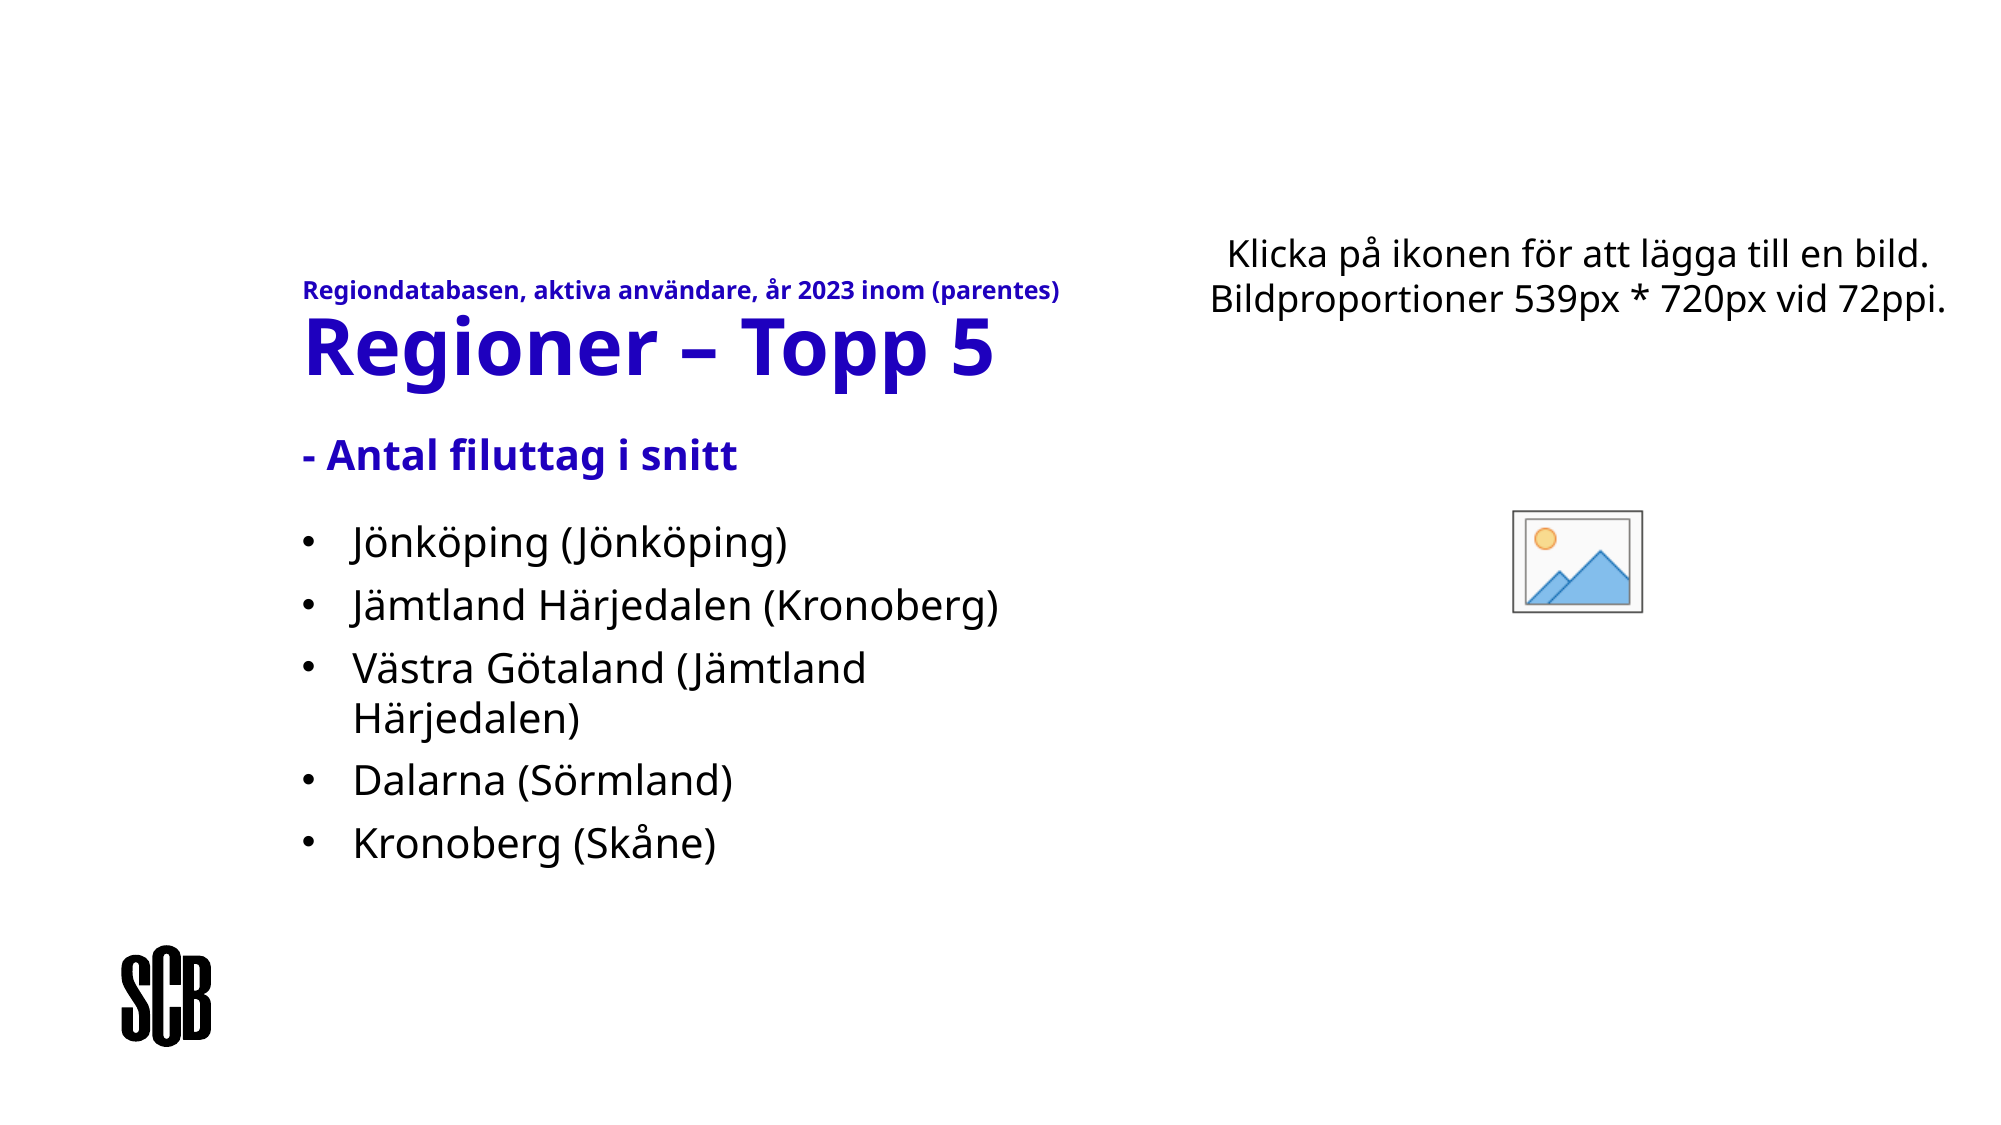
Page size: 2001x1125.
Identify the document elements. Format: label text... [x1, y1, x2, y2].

list Jönköping (Jönköping) Jämtland Härjedalen (Kronoberg) Västra Götaland (Jämtland Härjedalen) Dalarna (Sörmland) Kronoberg (Skåne) [301, 516, 1095, 965]
title Regiondatabasen, aktiva användare, år 2023 inom (parentes) Regioner – Topp 5 - Antal filuttag i snitt [302, 216, 1095, 434]
picture [1156, 0, 2000, 1125]
